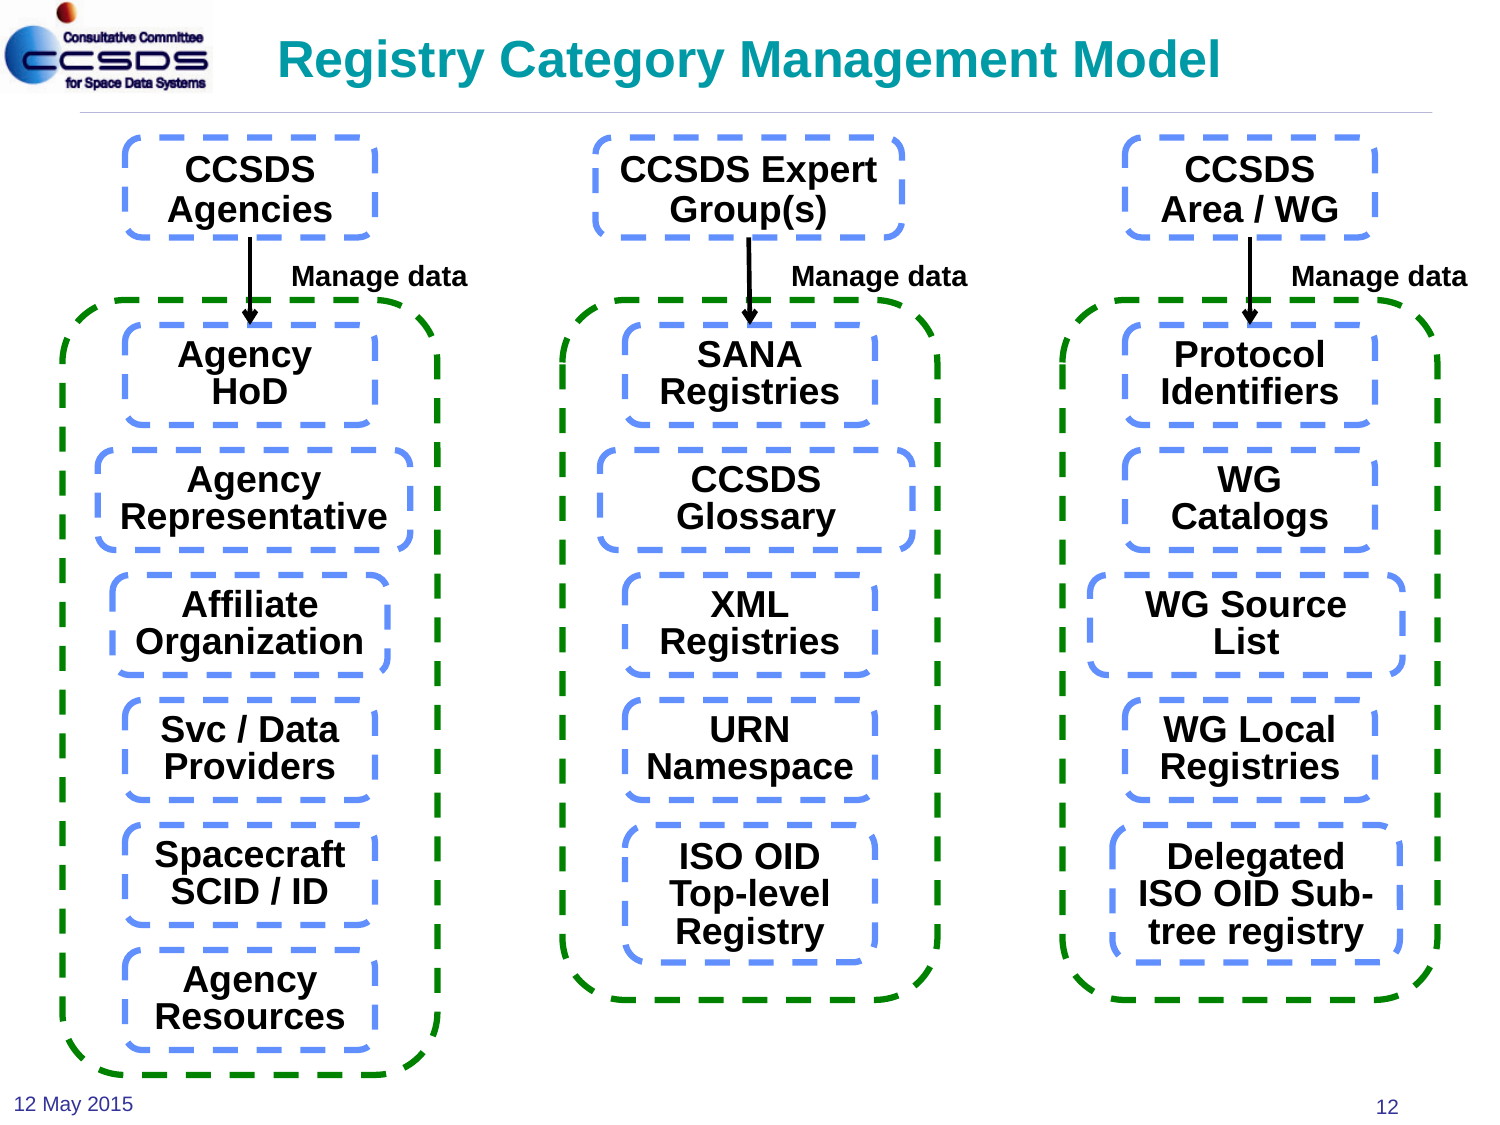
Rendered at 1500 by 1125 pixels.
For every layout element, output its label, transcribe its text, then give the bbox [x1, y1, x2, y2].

text_box WG Source List [1090, 575, 1403, 676]
text_box CCSDS Expert Group(s) [595, 137, 902, 238]
text_box Manage data [776, 249, 983, 300]
text_box ISO OID Top-level Registry [624, 824, 875, 963]
text_box SANA Registries [624, 324, 875, 425]
text_box CCSDS Area / WG [1125, 137, 1375, 238]
text_box CCSDS Glossary [599, 450, 913, 550]
text_box WG Catalogs [1125, 450, 1375, 550]
text_box [562, 299, 938, 1000]
title Registry Category Management Model [75, 24, 1425, 118]
text_box CCSDS Agencies [125, 137, 376, 238]
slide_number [0, 1080, 285, 1125]
text_box URN Namespace [624, 699, 875, 800]
text_box Agency HoD [125, 324, 376, 425]
picture [0, 0, 213, 94]
text_box Affiliate Organization [112, 575, 388, 676]
text_box Agency Resources [125, 950, 376, 1051]
text_box Spacecraft SCID / ID [125, 825, 376, 925]
text_box [1062, 299, 1438, 1000]
text_box XML Registries [624, 575, 875, 676]
text_box Manage data [276, 249, 483, 300]
text_box Protocol Identifiers [1125, 324, 1375, 425]
text_box [62, 299, 438, 1075]
text_box Agency Representative [97, 450, 411, 550]
text_box Svc / Data Providers [125, 699, 376, 800]
text_box Delegated ISO OID Sub-tree registry [1112, 824, 1400, 963]
text_box Manage data [1276, 249, 1483, 300]
text_box WG Local Registries [1125, 699, 1375, 800]
